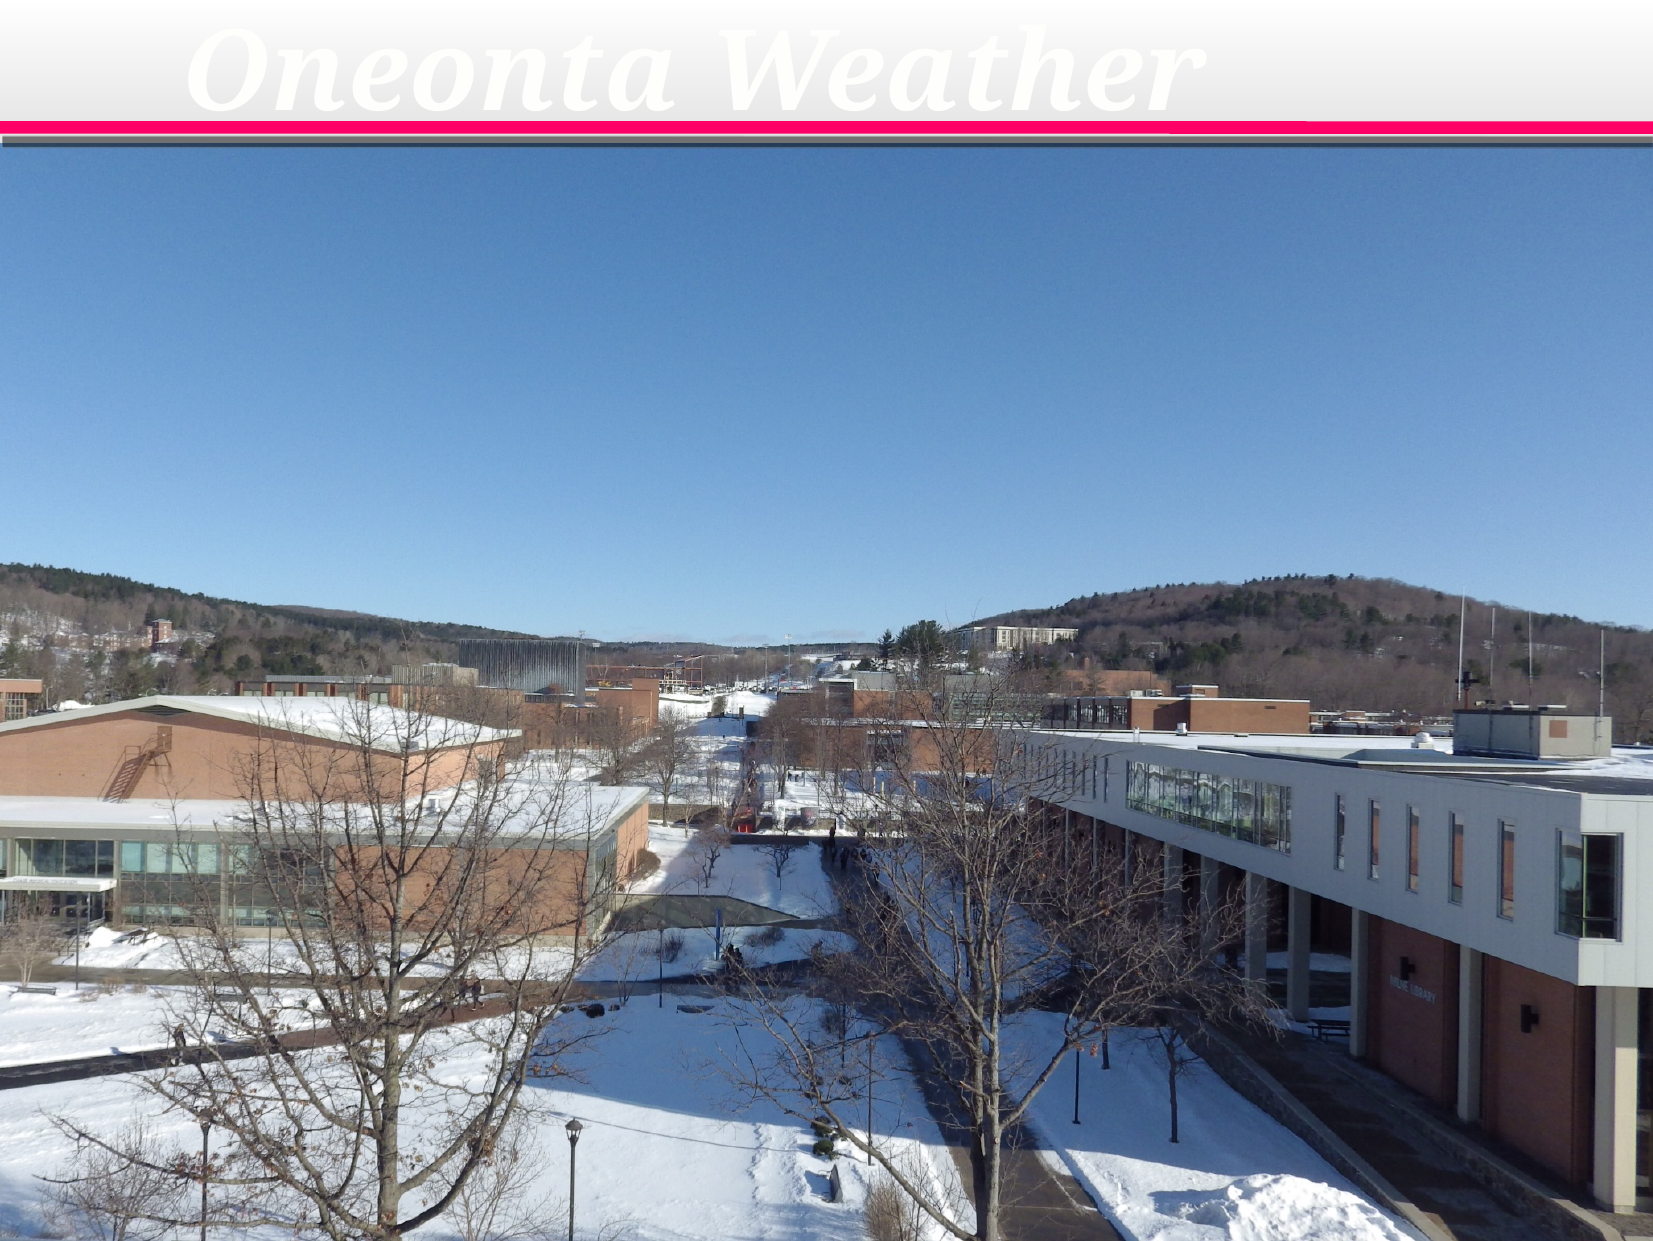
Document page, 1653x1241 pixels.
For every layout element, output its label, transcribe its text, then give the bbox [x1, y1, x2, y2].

text_box Oneonta Weather [151, 0, 1239, 143]
picture [0, 143, 1653, 1241]
